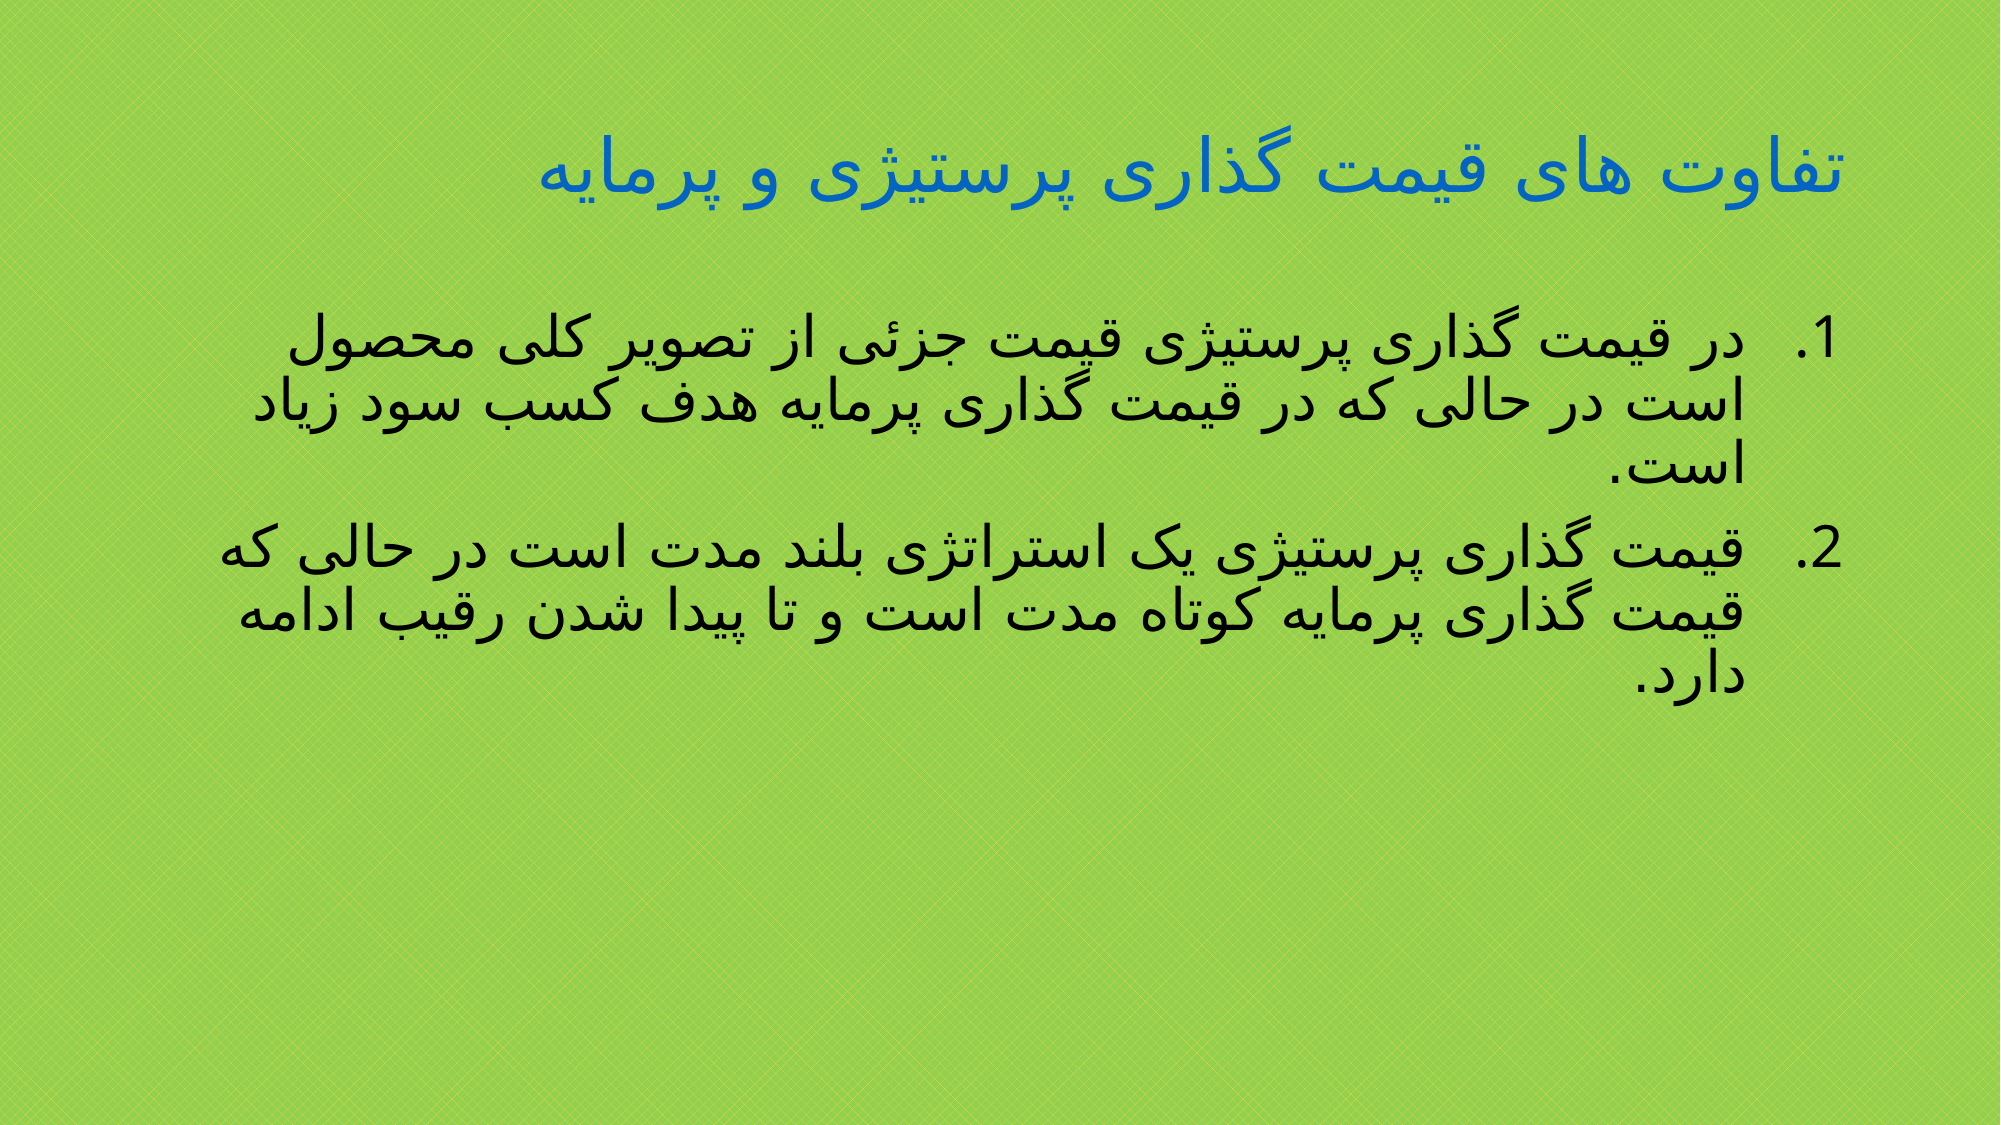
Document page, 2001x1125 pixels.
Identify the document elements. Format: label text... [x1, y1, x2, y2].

title تفاوت های قیمت گذاری پرستیژی و پرمایه [137, 59, 1863, 278]
list در قیمت گذاری پرستیژی قیمت جزئی از تصویر کلی محصول است در حالی که در قیمت گذاری پرمایه هدف کسب سود زیاد است. قیمت گذاری پرستیژی یک استراتژی بلند مدت است در حالی که قیمت گذاری پرمایه کوتاه مدت است و تا پیدا شدن رقیب ادامه دارد. [137, 299, 1863, 1014]
